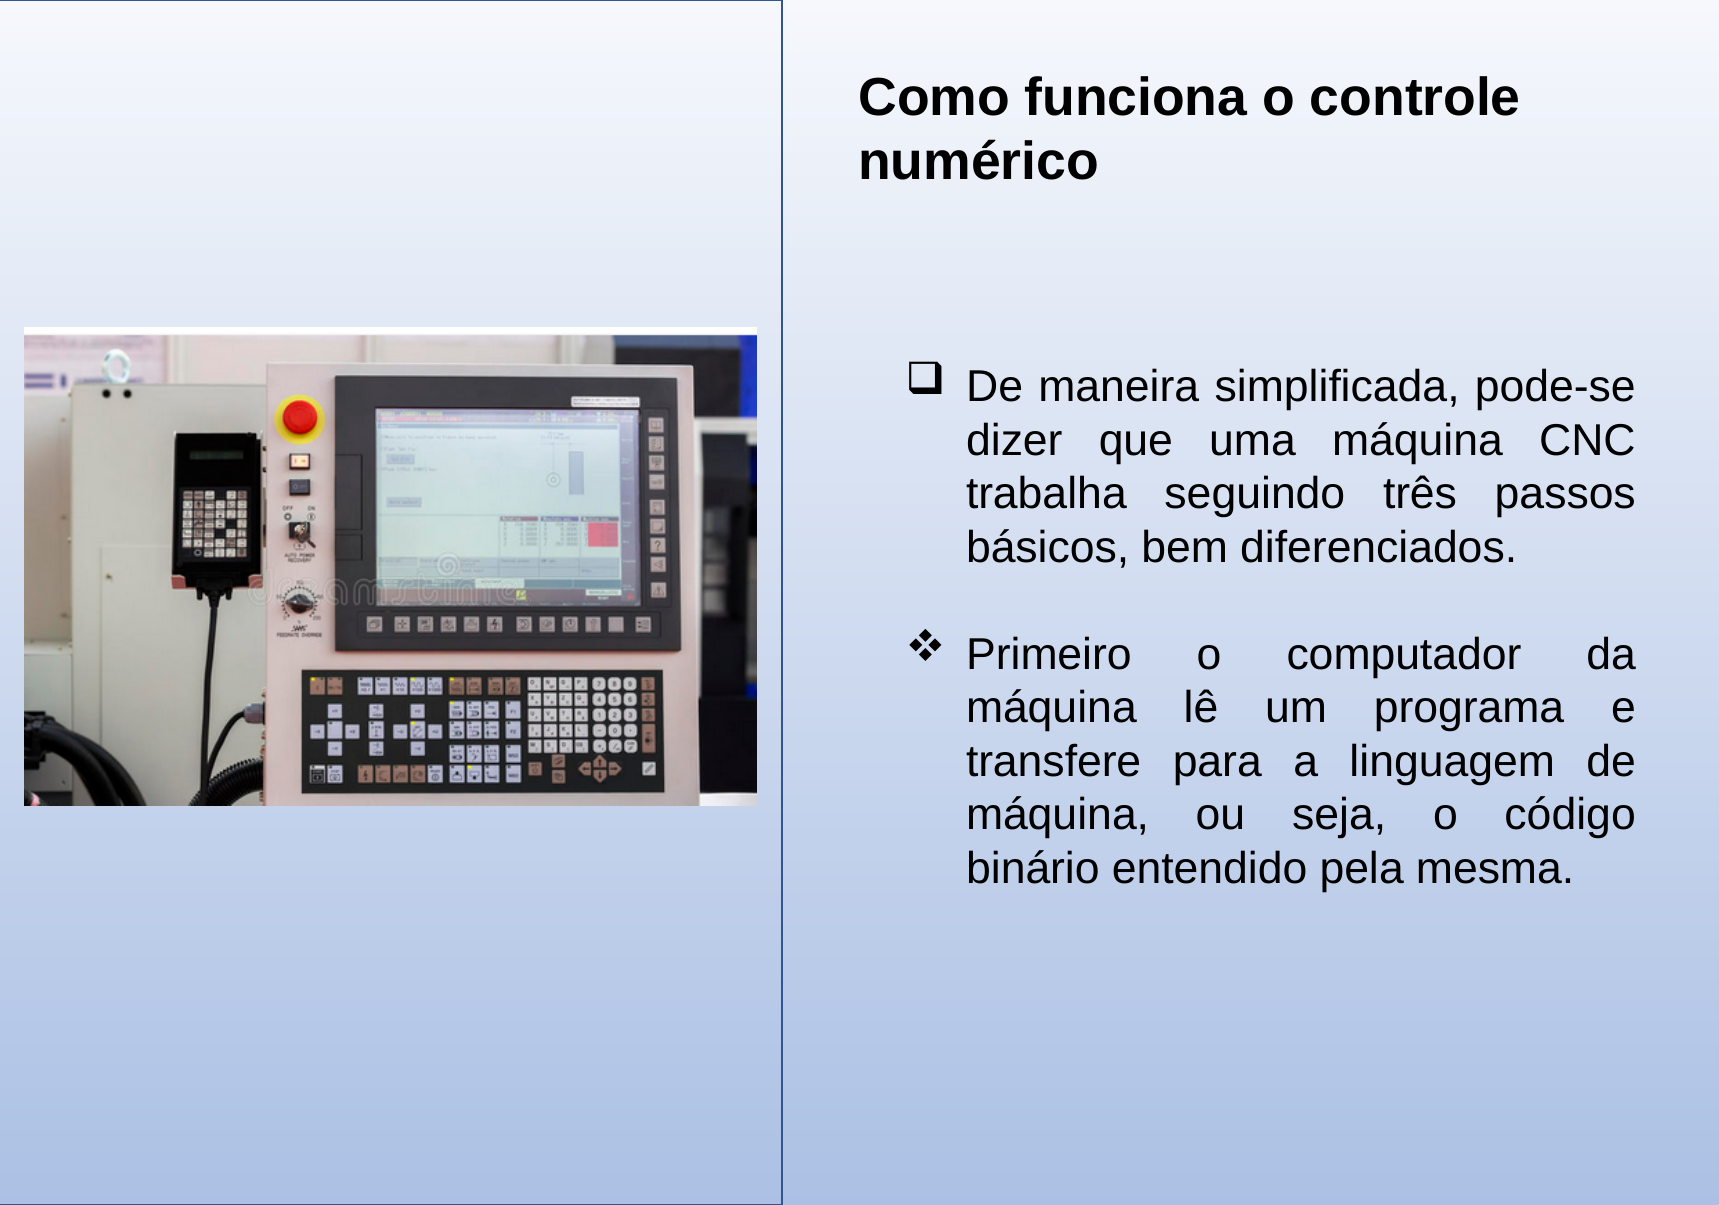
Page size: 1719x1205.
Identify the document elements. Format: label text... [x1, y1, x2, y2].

text_box [0, 0, 783, 1205]
text_box Como funciona o controle numérico [843, 54, 1651, 262]
picture [24, 327, 757, 806]
text_box De maneira simplificada, pode-se dizer que uma máquina CNC trabalha seguindo três passos básicos, bem diferenciados. Primeiro o computador da máquina lê um programa e transfere para a linguagem de máquina, ou seja, o código binário entendido pela mesma. [890, 349, 1651, 954]
